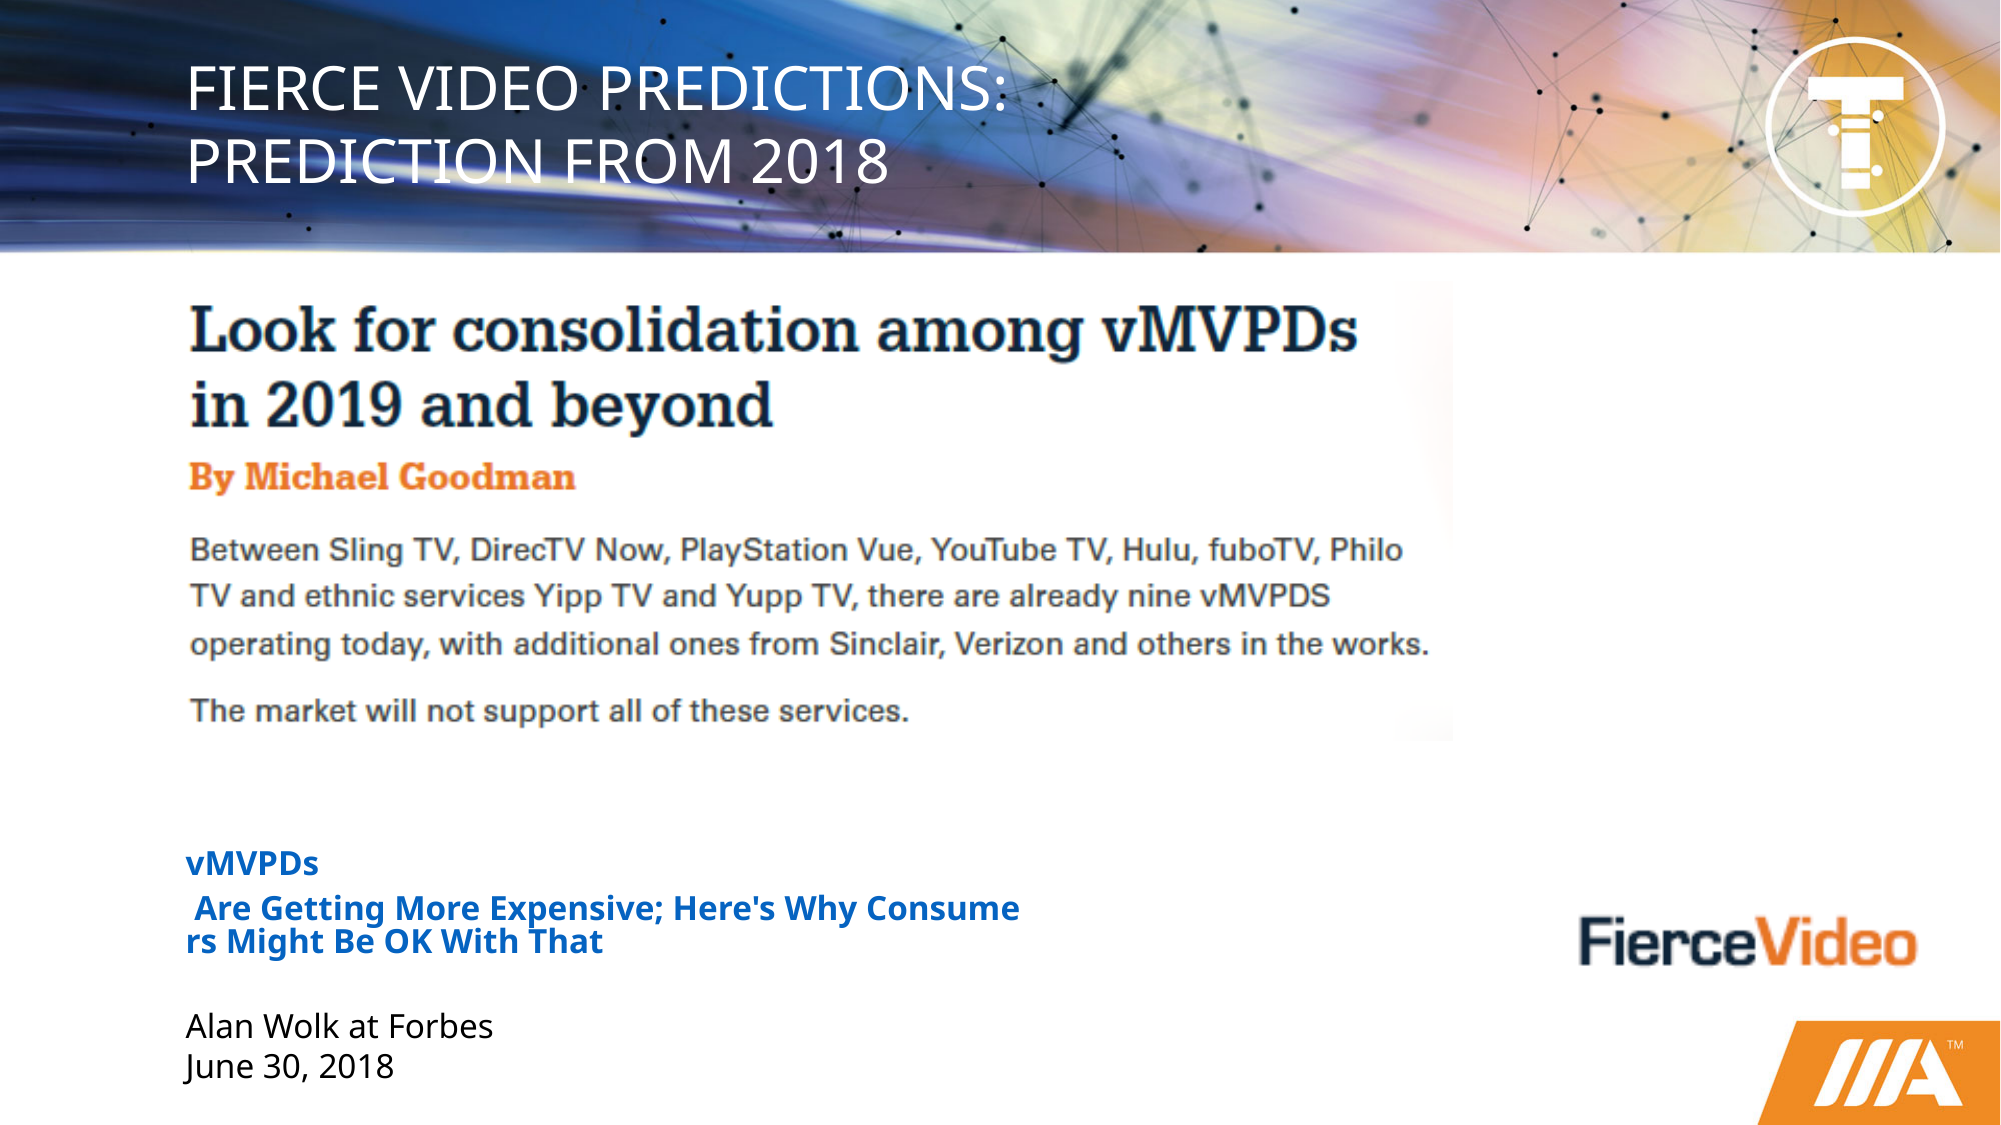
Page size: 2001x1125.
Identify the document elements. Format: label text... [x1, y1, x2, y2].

list [137, 112, 1738, 230]
text_box FIERCE VIDEO PREDICTIONS: PREDICTION FROM 2018 [170, 42, 1753, 159]
picture [0, 0, 2001, 1125]
text_box vMVPDs Are Getting More Expensive; Here's Why Consumers Might Be OK With That Alan Wolk at Forbes June 30, 2018 [170, 834, 1043, 1060]
